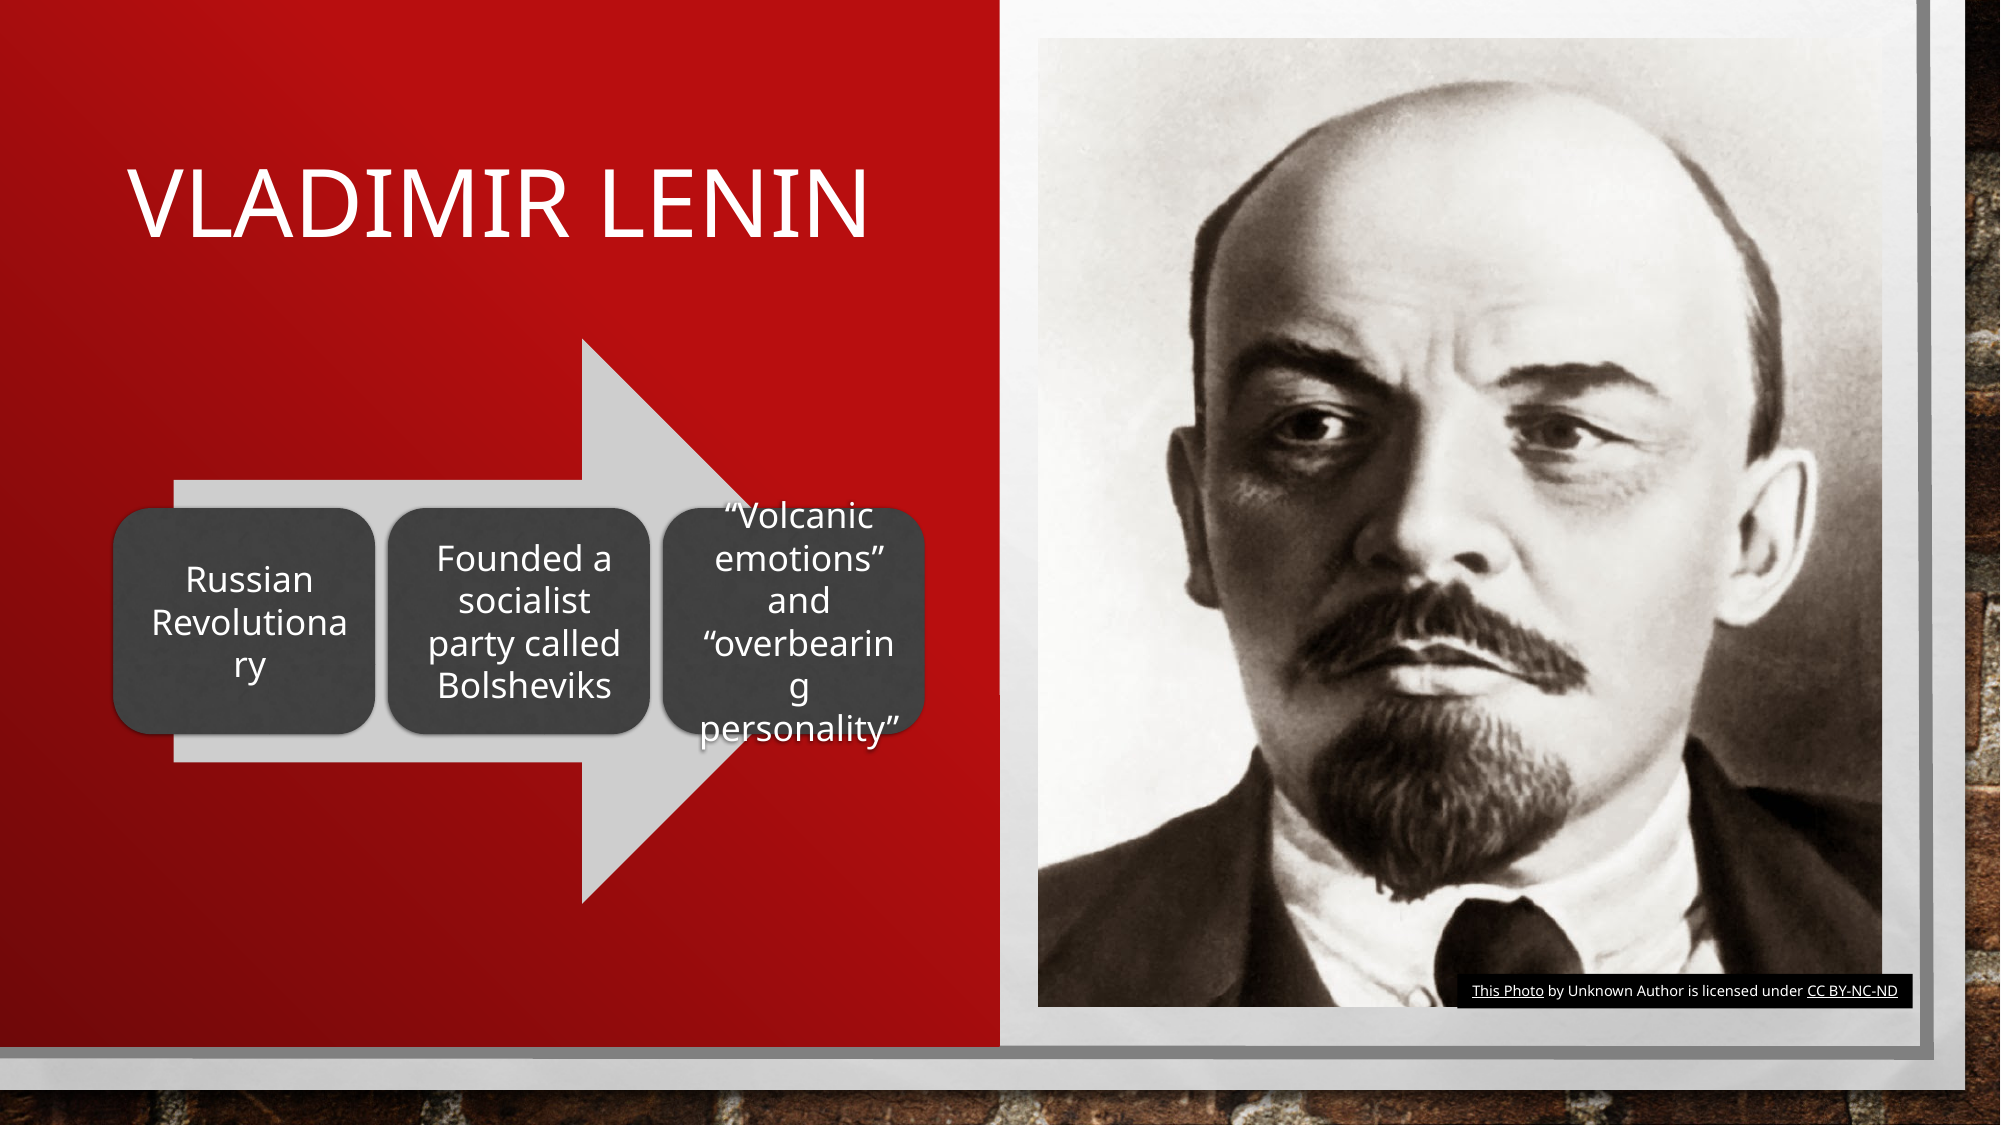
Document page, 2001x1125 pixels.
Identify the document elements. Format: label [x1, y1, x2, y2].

picture [0, 0, 2000, 1125]
list [1037, 38, 1883, 1007]
list [112, 338, 926, 905]
